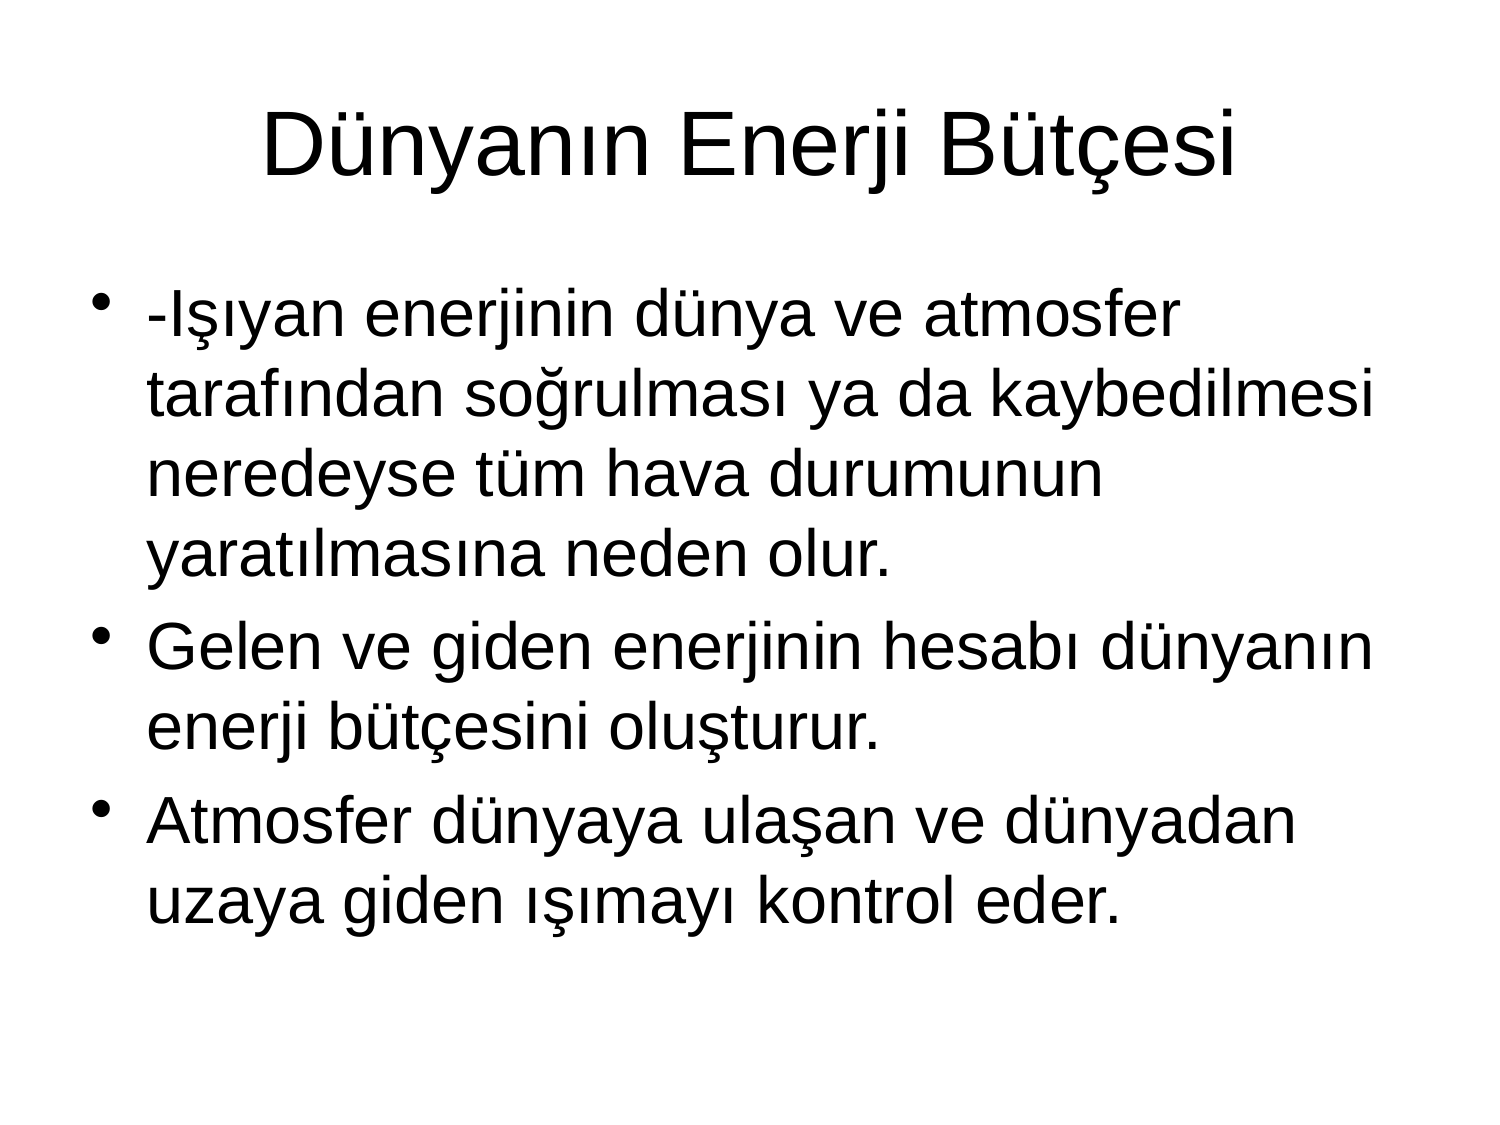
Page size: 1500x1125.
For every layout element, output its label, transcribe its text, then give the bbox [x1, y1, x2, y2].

list -Işıyan enerjinin dünya ve atmosfer tarafından soğrulması ya da kaybedilmesi neredeyse tüm hava durumunun yaratılmasına neden olur. Gelen ve giden enerjinin hesabı dünyanın enerji bütçesini oluşturur. Atmosfer dünyaya ulaşan ve dünyadan uzaya giden ışımayı kontrol eder. [75, 262, 1425, 1005]
title Dünyanın Enerji Bütçesi [75, 45, 1425, 233]
